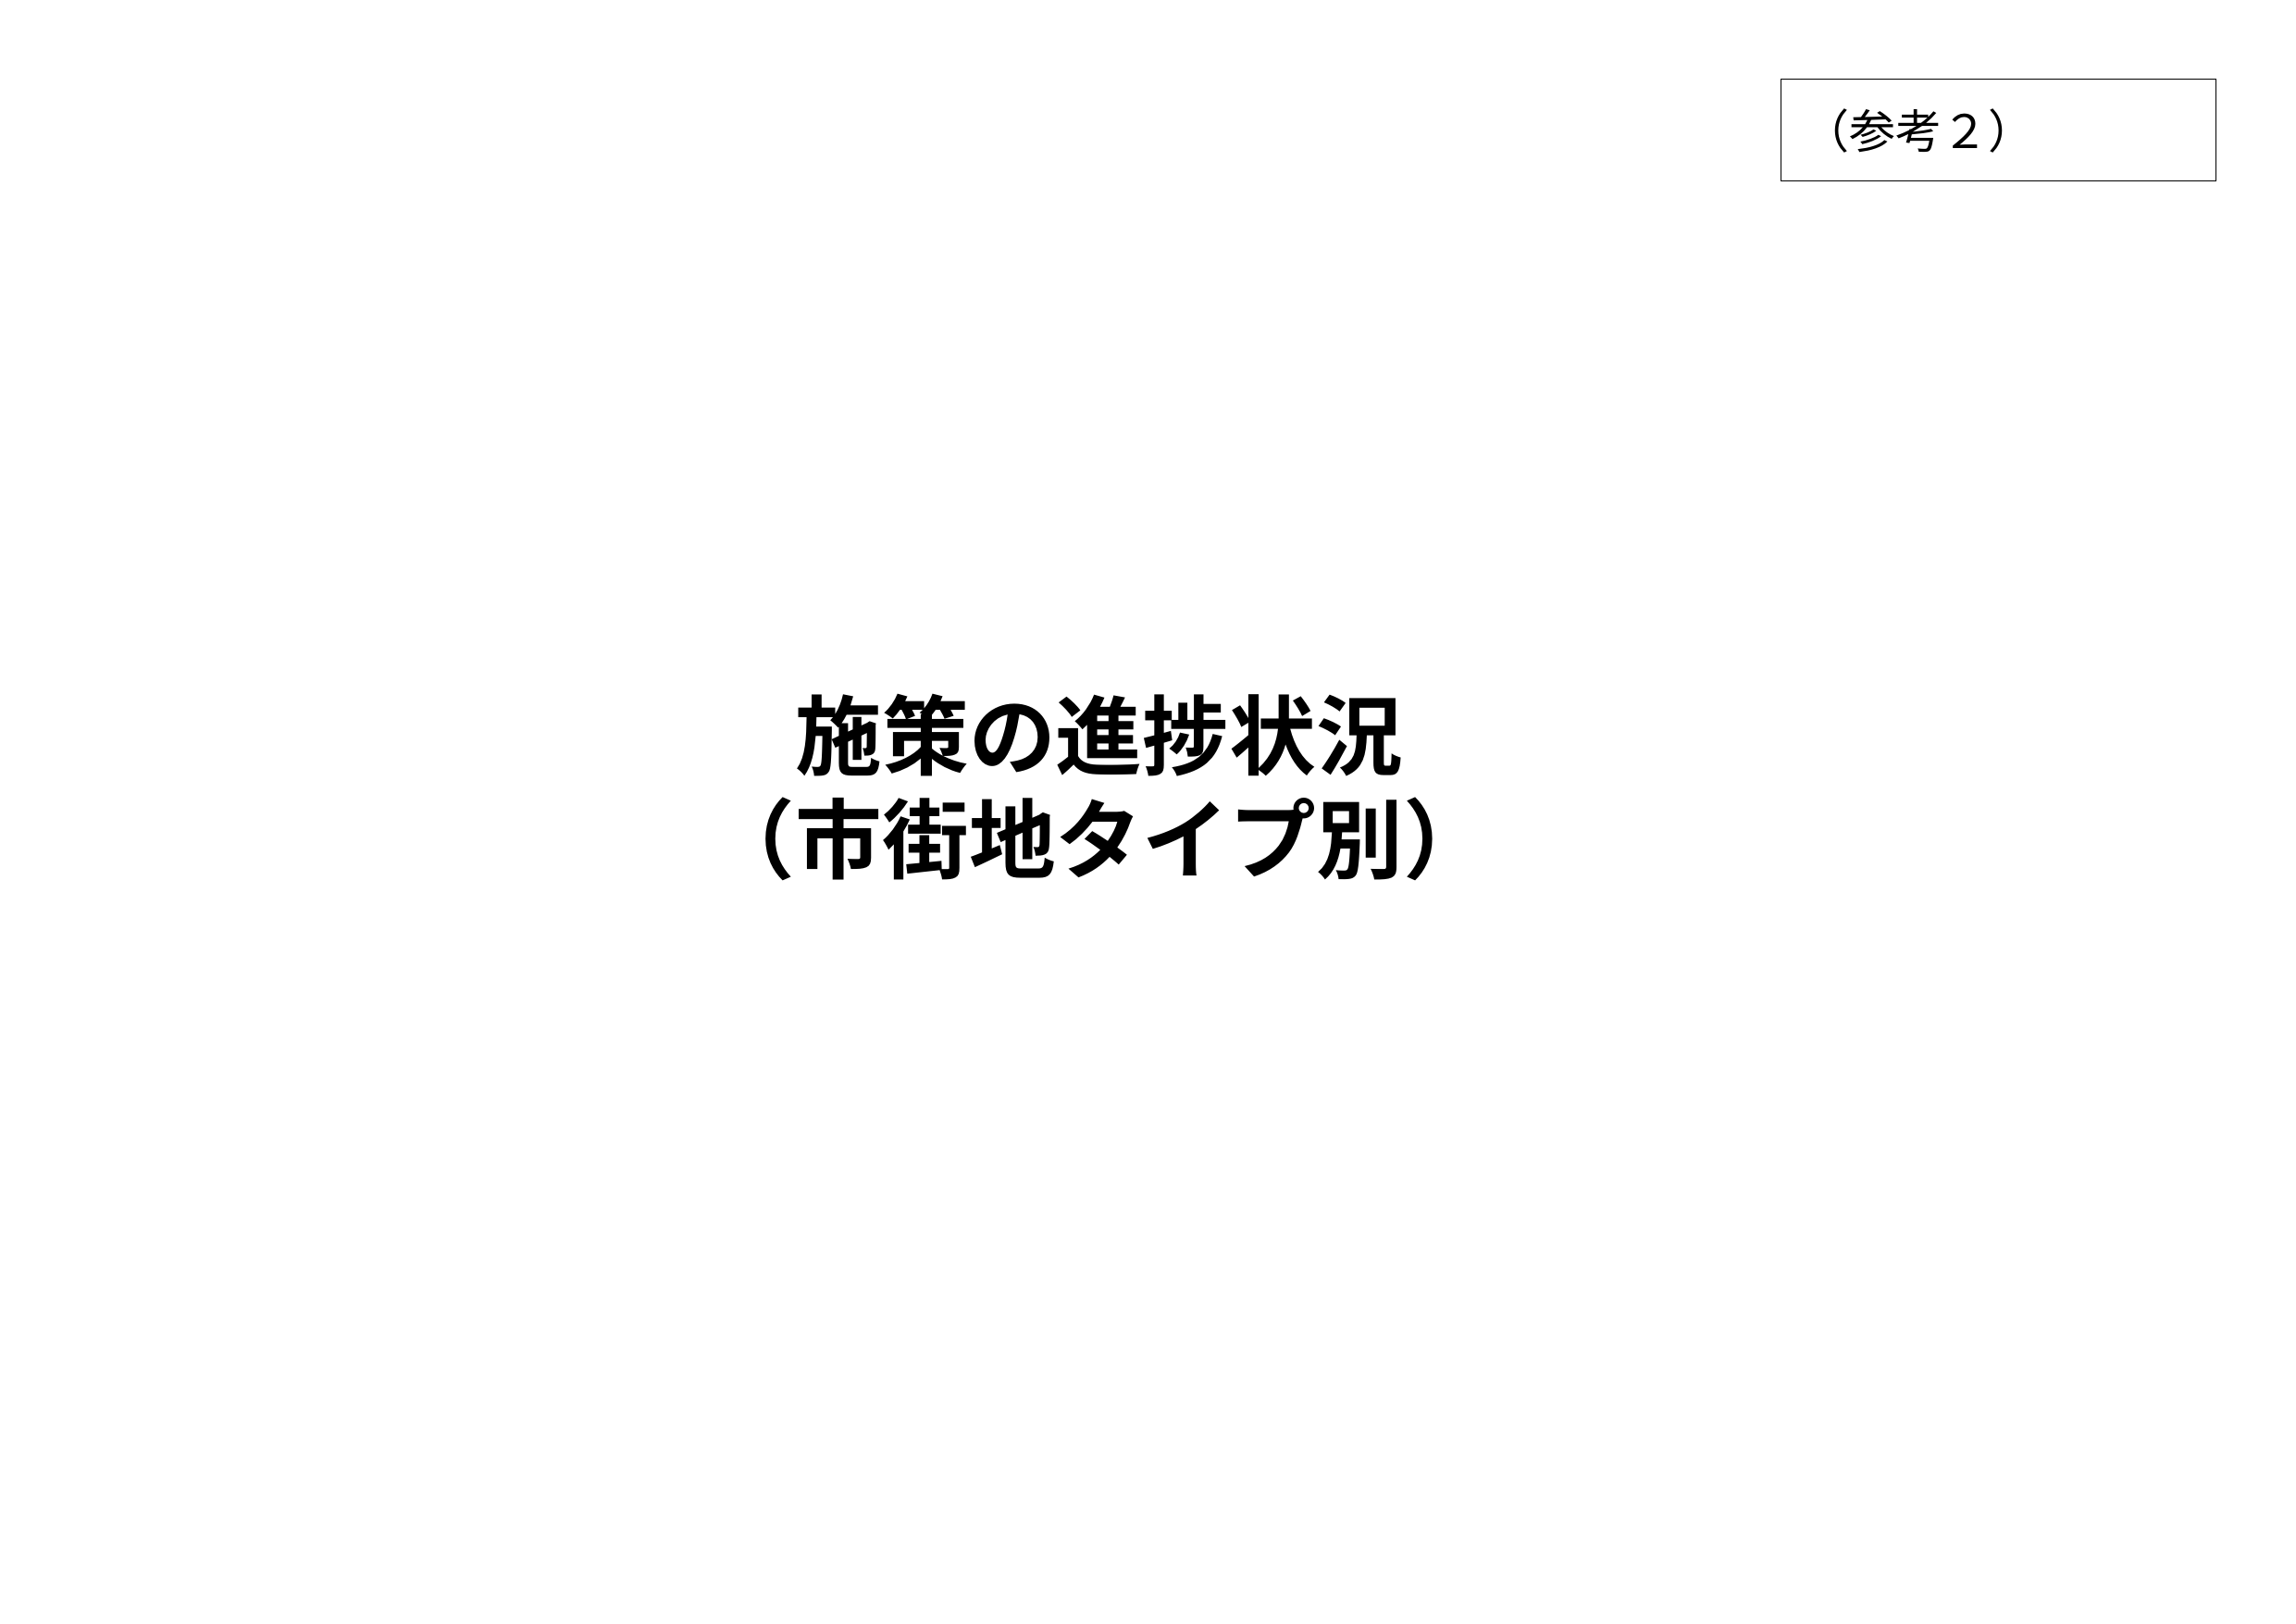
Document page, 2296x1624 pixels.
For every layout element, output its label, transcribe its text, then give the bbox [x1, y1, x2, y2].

text_box （参考２） [1781, 79, 2216, 181]
text_box 施策の進捗状況 （市街地タイプ別） [189, 738, 2009, 833]
